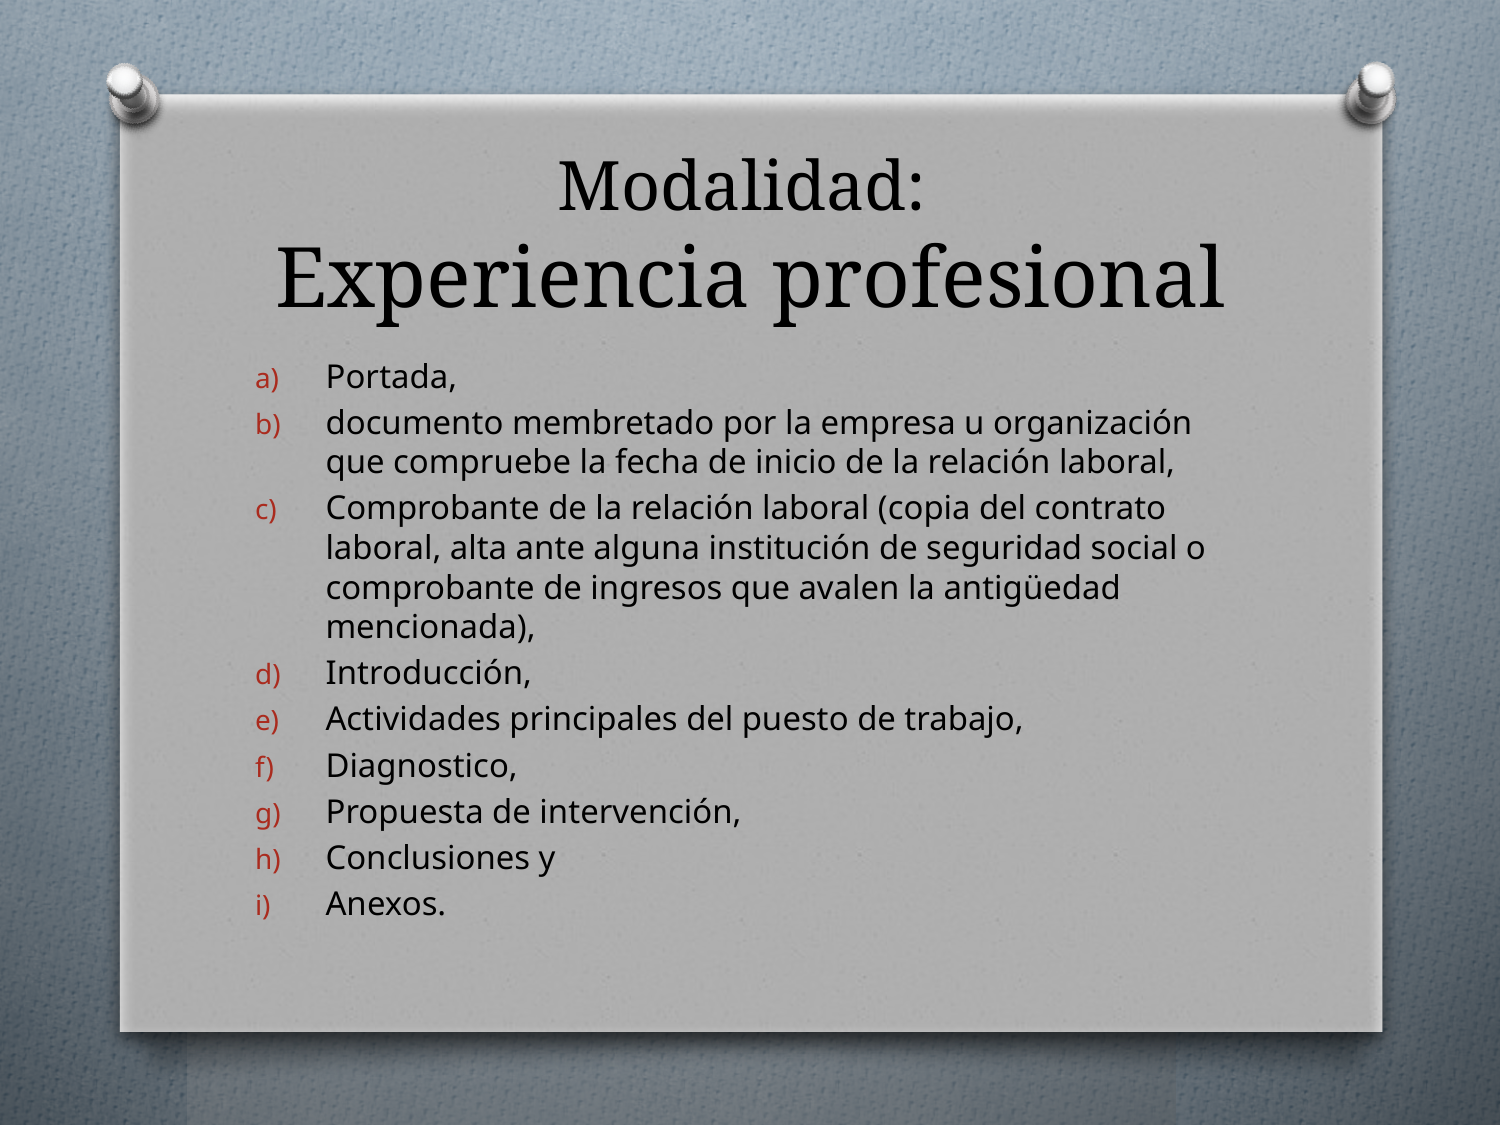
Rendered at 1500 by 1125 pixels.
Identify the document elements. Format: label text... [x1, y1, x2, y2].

picture [1317, 35, 1439, 156]
title Modalidad: Experiencia profesional [179, 134, 1323, 332]
list Portada, documento membretado por la empresa u organización que compruebe la fecha de inicio de la relación laboral, Comprobante de la relación laboral (copia del contrato laboral, alta ante alguna institución de seguridad social o comprobante de ingresos que avalen la antigüedad mencionada), Introducción, Actividades principales del puesto de trabajo, Diagnostico, Propuesta de intervención, Conclusiones y Anexos. [240, 347, 1257, 939]
picture [75, 29, 198, 153]
